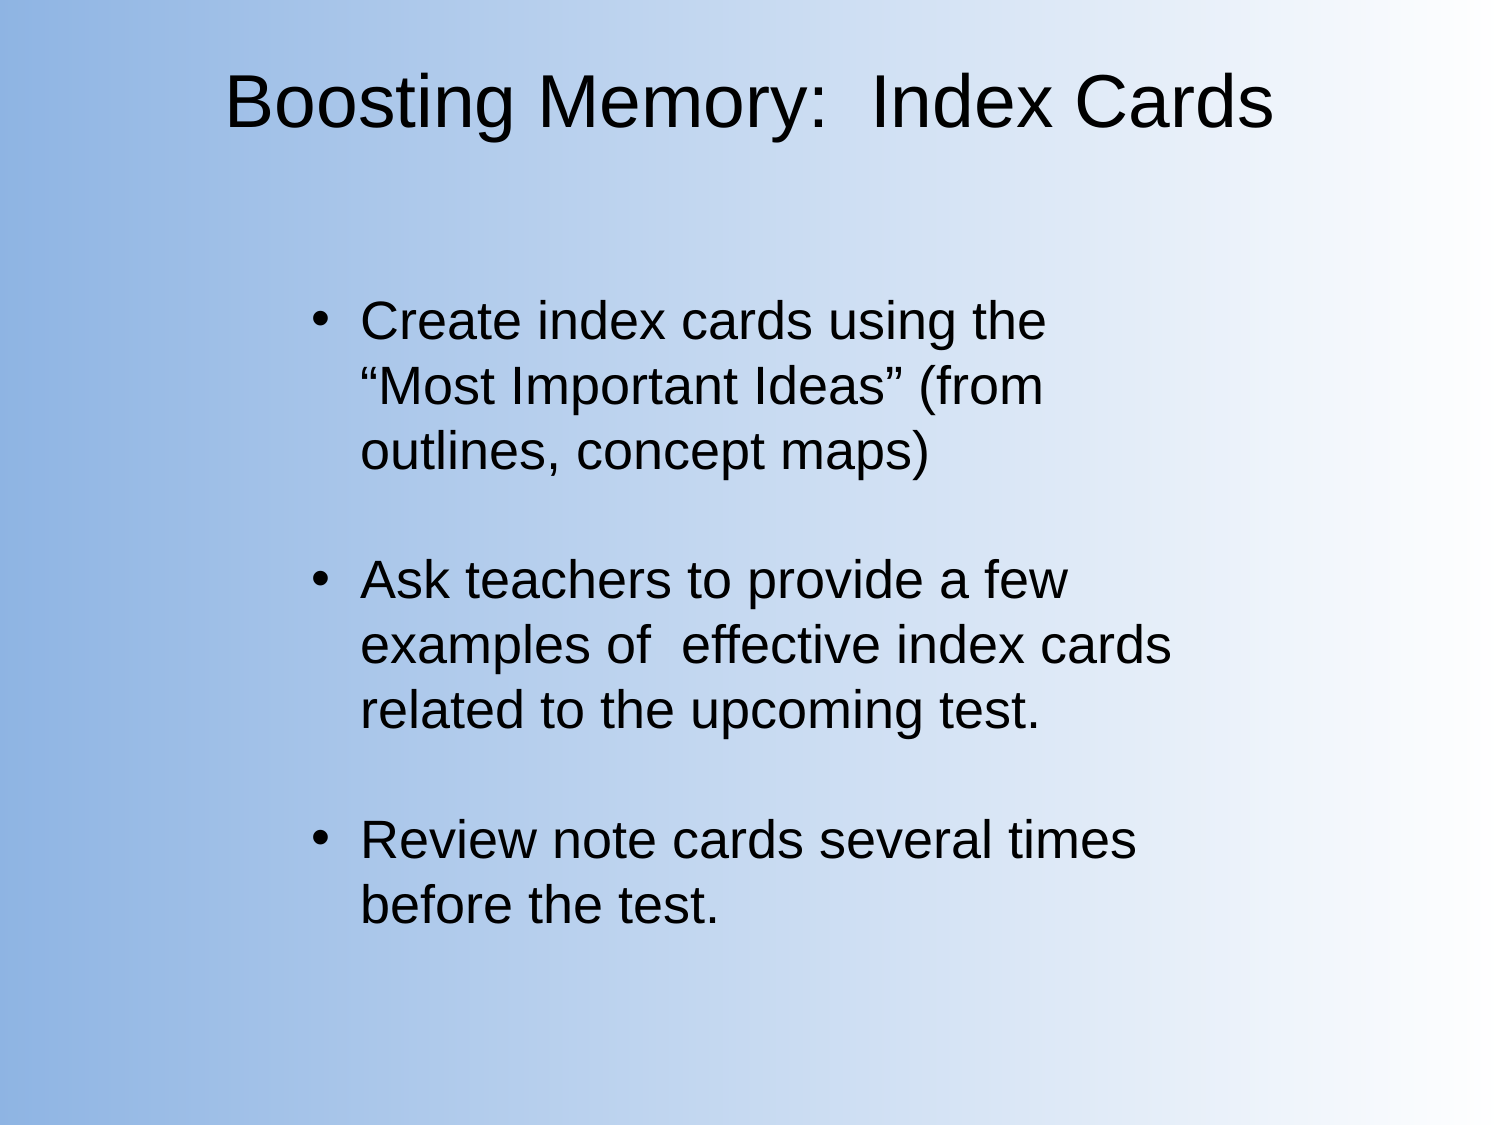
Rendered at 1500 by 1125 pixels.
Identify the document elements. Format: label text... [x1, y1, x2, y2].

list Create index cards using the “Most Important Ideas” (from outlines, concept maps) Ask teachers to provide a few examples of effective index cards related to the upcoming test. Review note cards several times before the test. [296, 278, 1197, 959]
title Boosting Memory: Index Cards [75, 45, 1425, 233]
